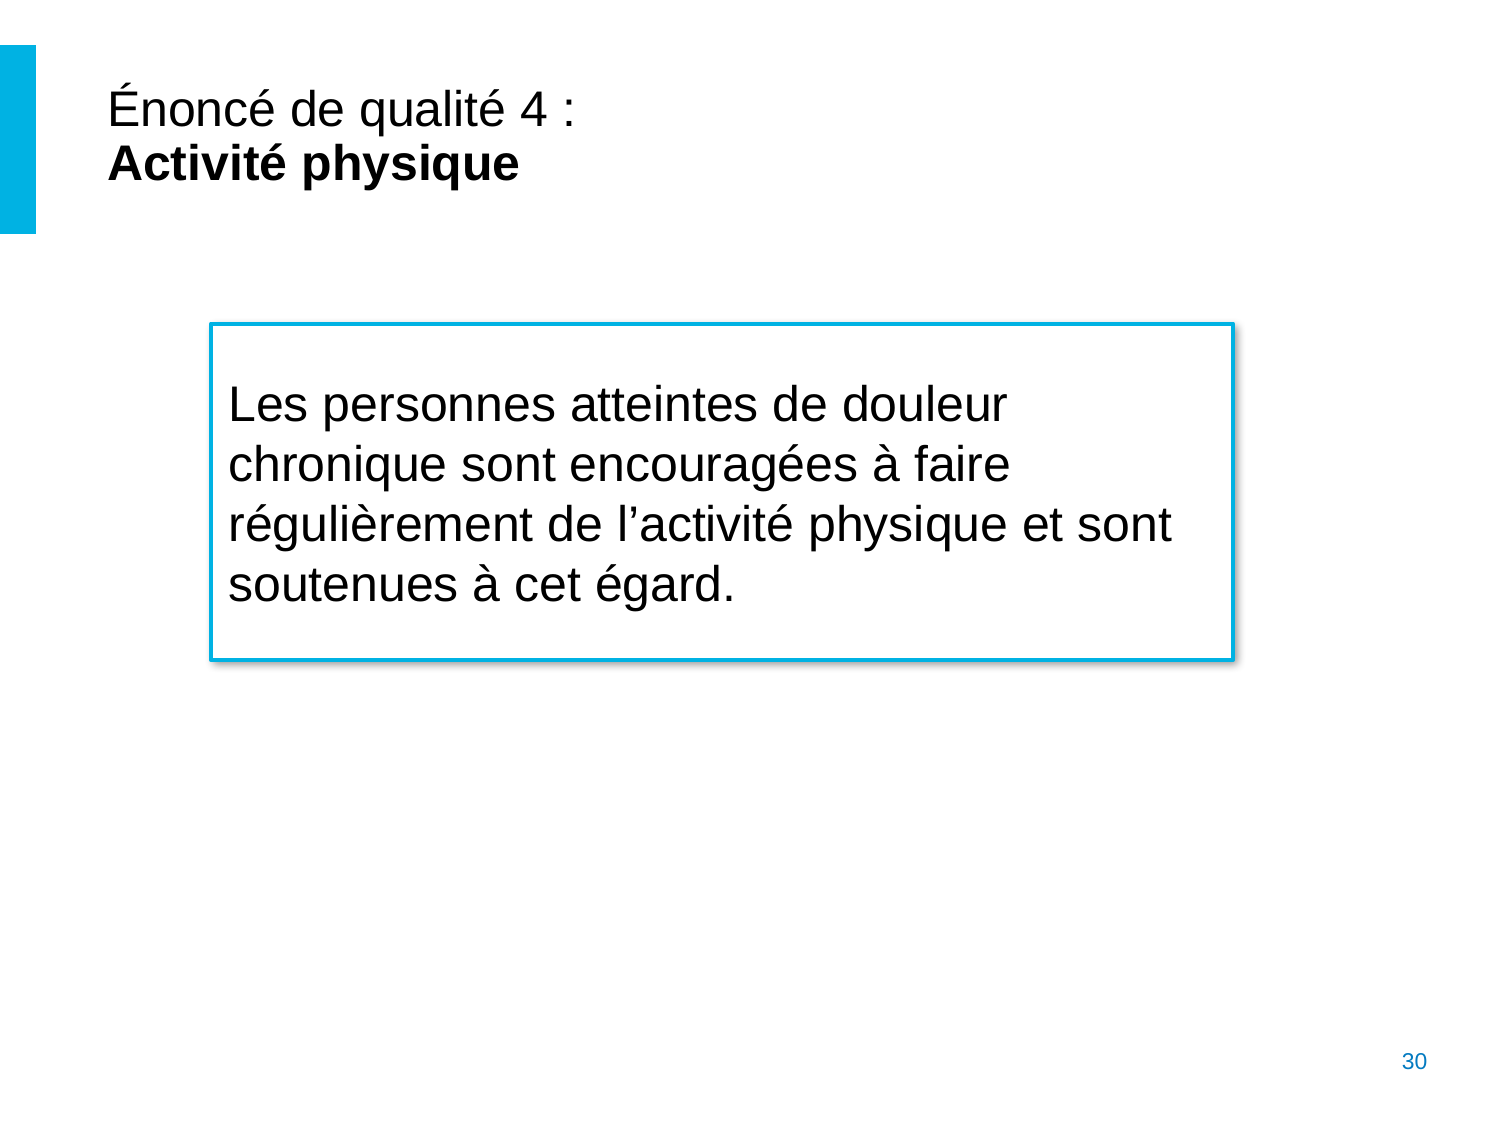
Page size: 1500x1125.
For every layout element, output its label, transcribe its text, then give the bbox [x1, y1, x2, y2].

text_box Les personnes atteintes de douleur chronique sont encouragées à faire régulièrement de l’activité physique et sont soutenues à cet égard. [210, 323, 1233, 660]
title Énoncé de qualité 4 : Activité physique [92, 75, 1129, 219]
